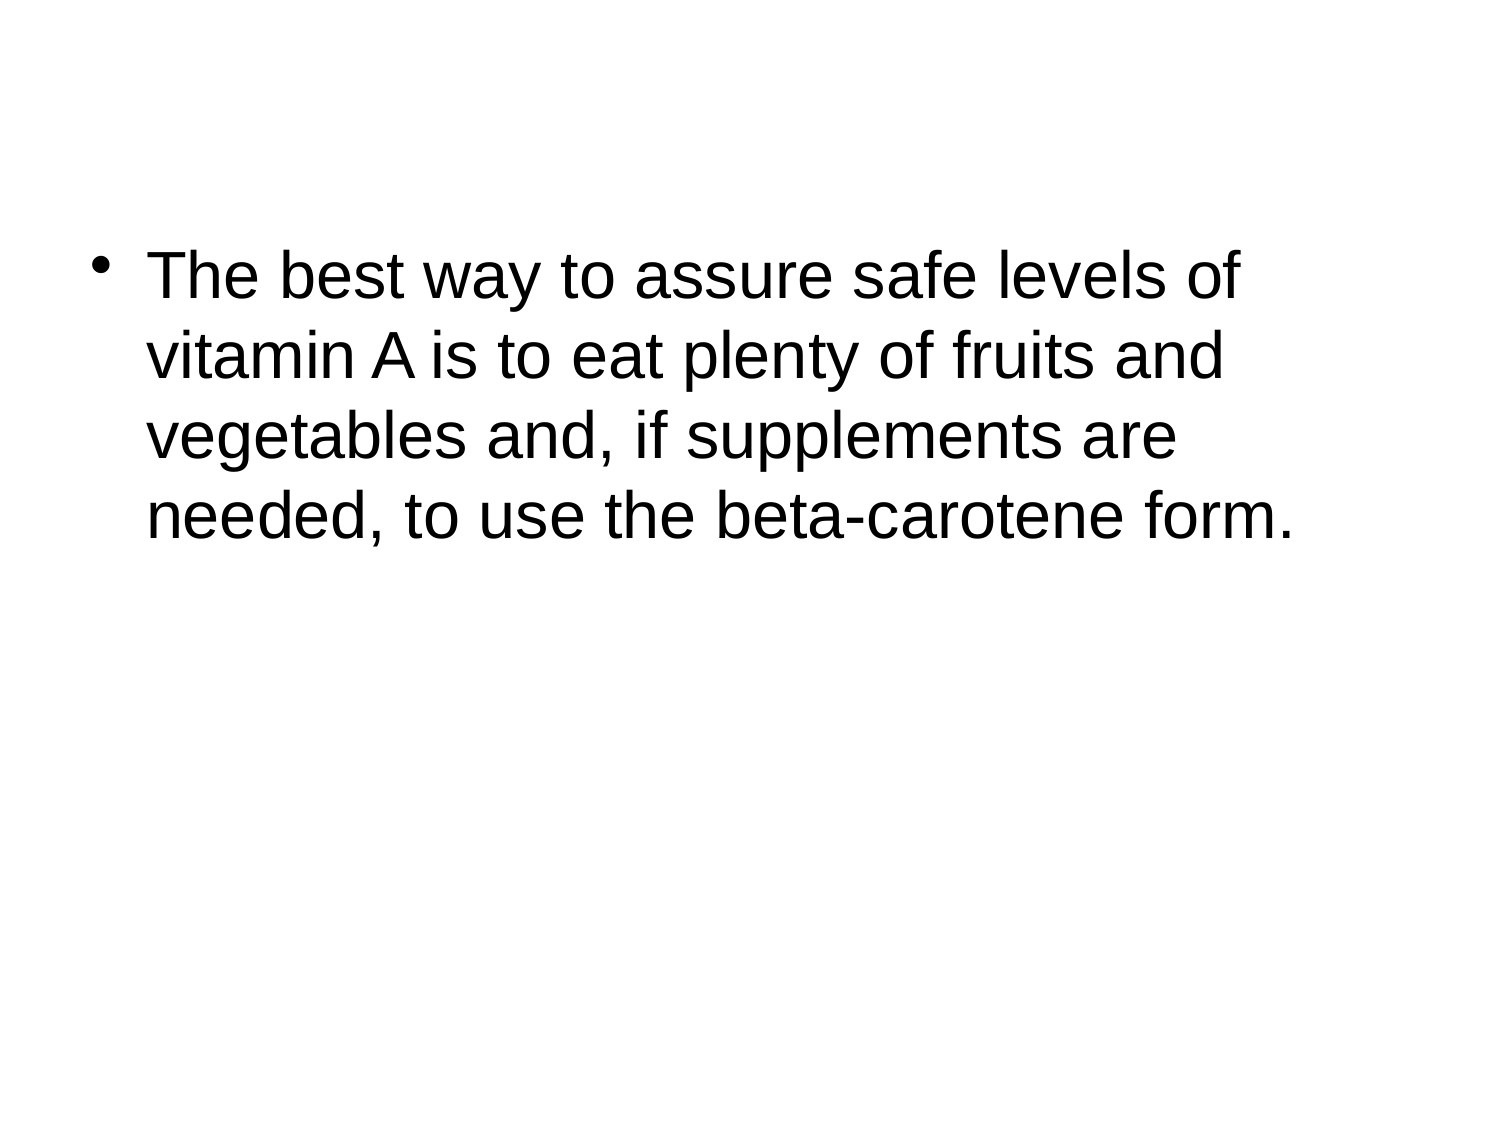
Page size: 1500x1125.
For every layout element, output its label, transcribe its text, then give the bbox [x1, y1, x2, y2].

list The best way to assure safe levels of vitamin A is to eat plenty of fruits and vegetables and, if supplements are needed, to use the beta-carotene form. [75, 224, 1425, 1005]
